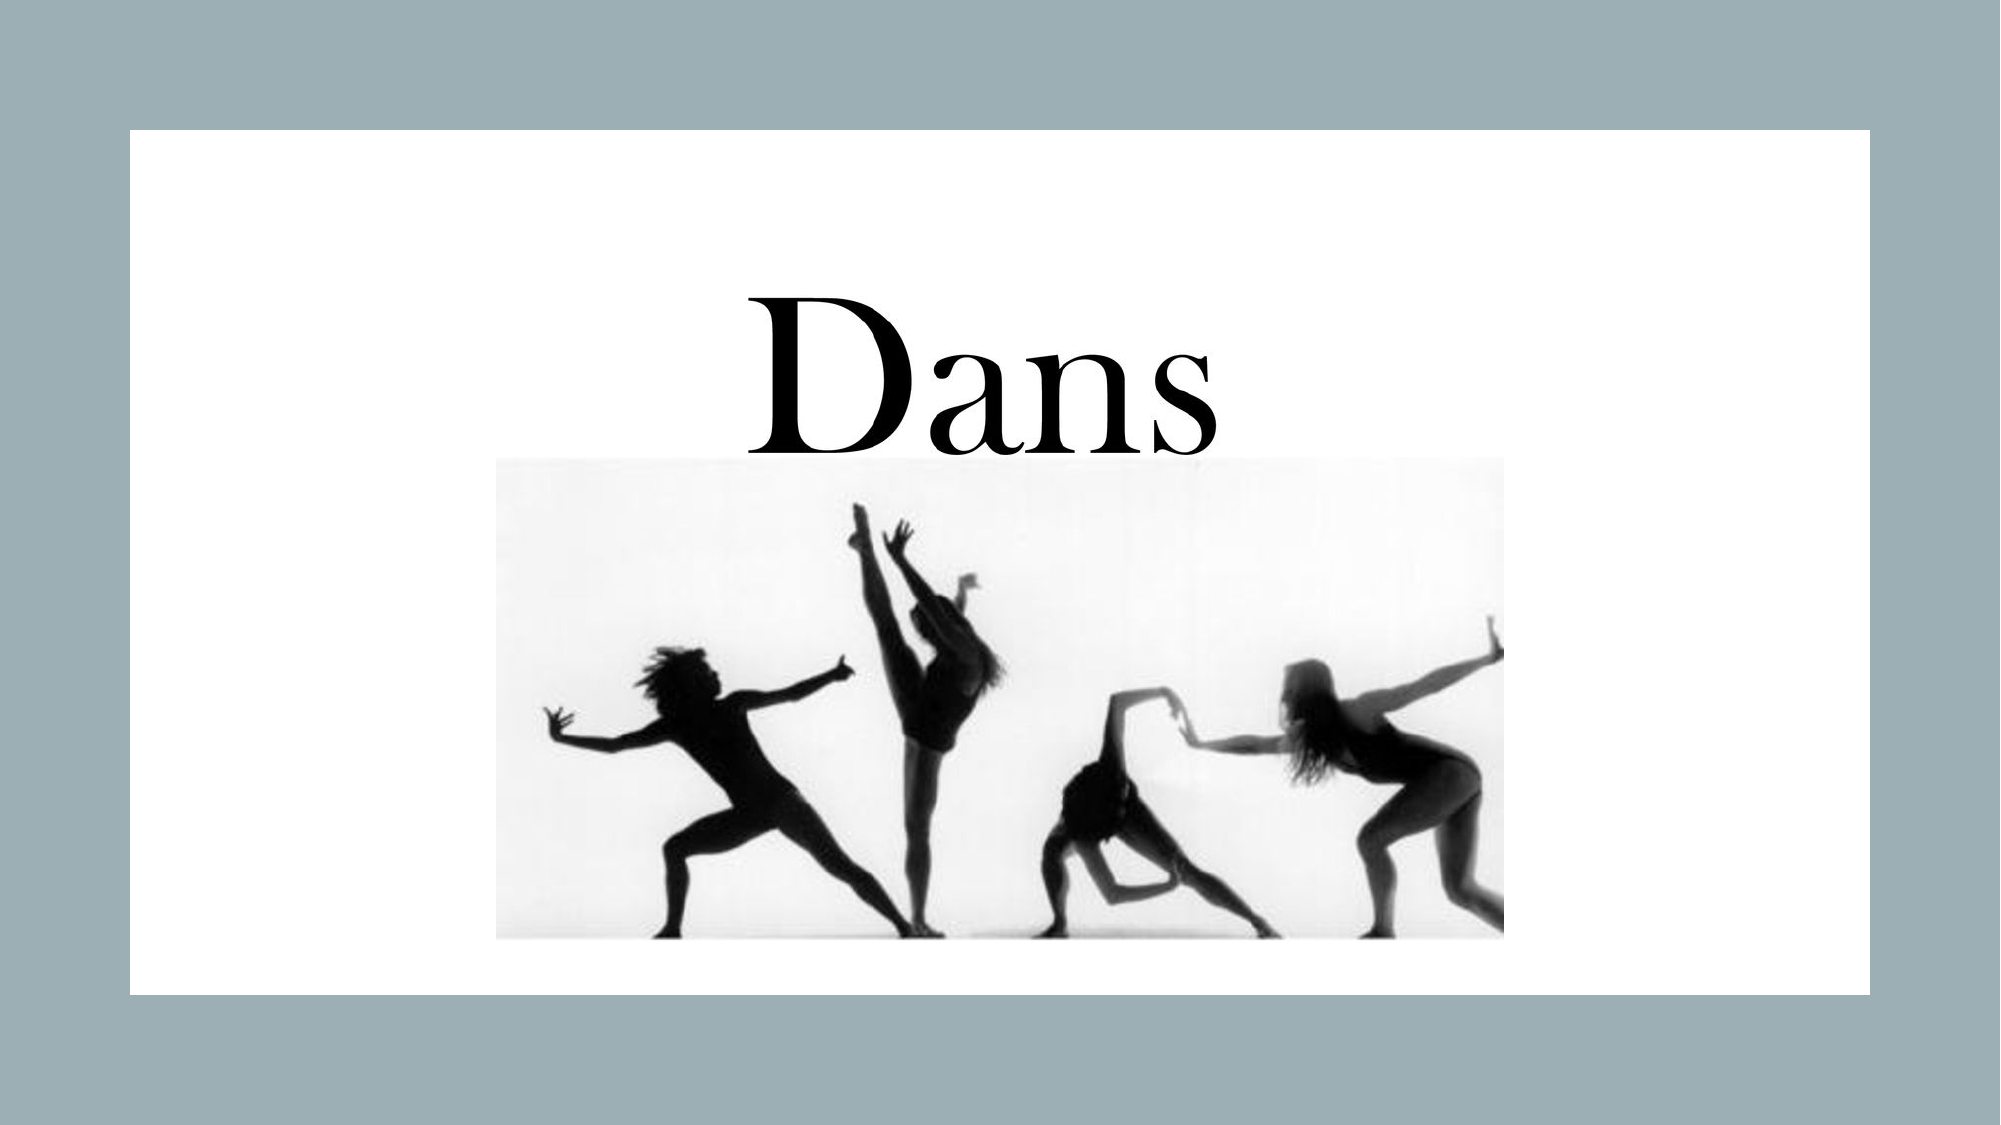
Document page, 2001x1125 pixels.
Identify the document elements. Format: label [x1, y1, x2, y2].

text_box [131, 131, 1869, 994]
picture [495, 184, 1504, 941]
text_box [0, 0, 2000, 1125]
